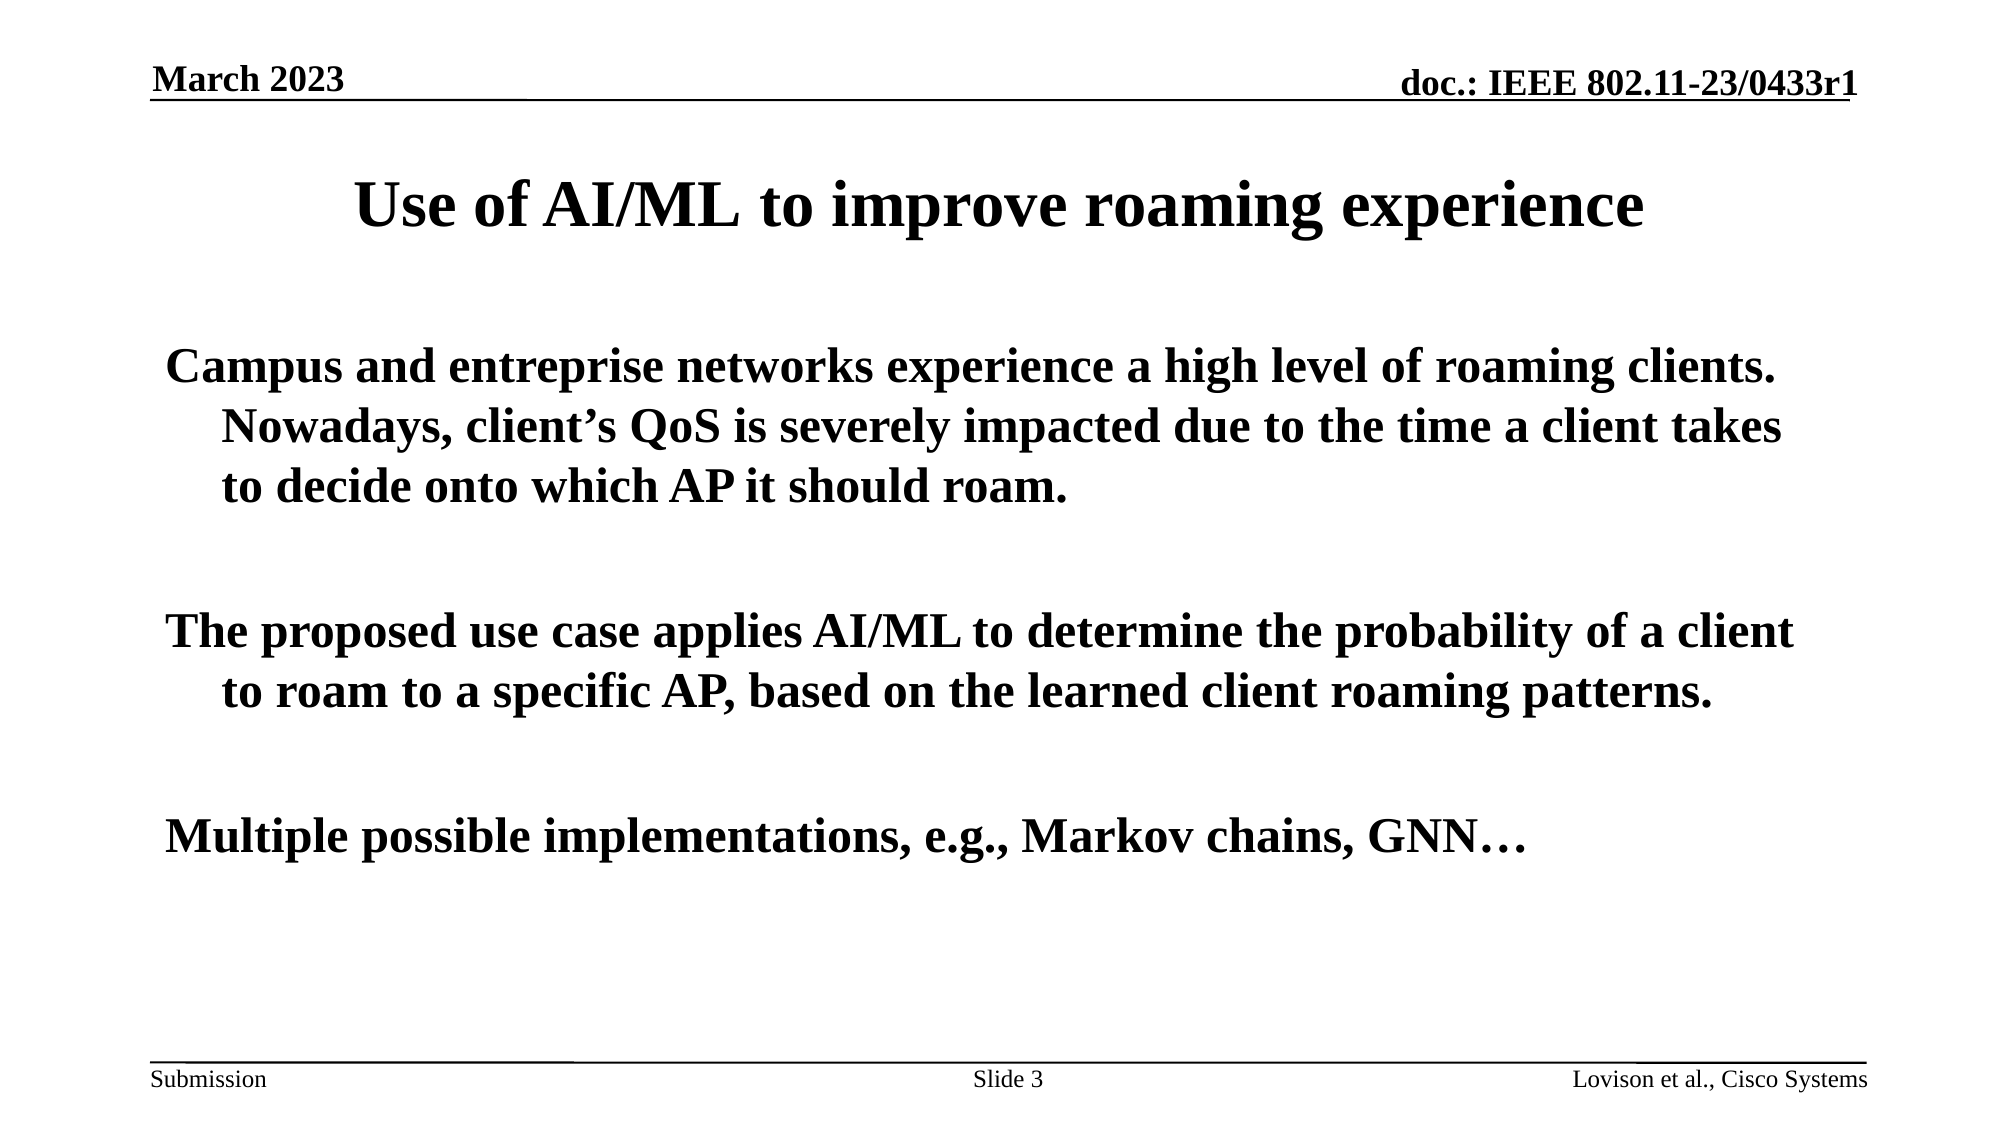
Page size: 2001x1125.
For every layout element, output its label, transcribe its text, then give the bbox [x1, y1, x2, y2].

footer Lovison et al., Cisco Systems [1171, 1061, 1869, 1093]
title Use of AI/ML to improve roaming experience [149, 112, 1850, 288]
slide_number Slide 3 [950, 1061, 1067, 1123]
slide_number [152, 54, 563, 100]
list Campus and entreprise networks experience a high level of roaming clients. Nowadays, client’s QoS is severely impacted due to the time a client takes to decide onto which AP it should roam. The proposed use case applies AI/ML to determine the probability of a client to roam to a specific AP, based on the learned client roaming patterns. Multiple possible implementations, e.g., Markov chains, GNN… [149, 324, 1850, 1000]
